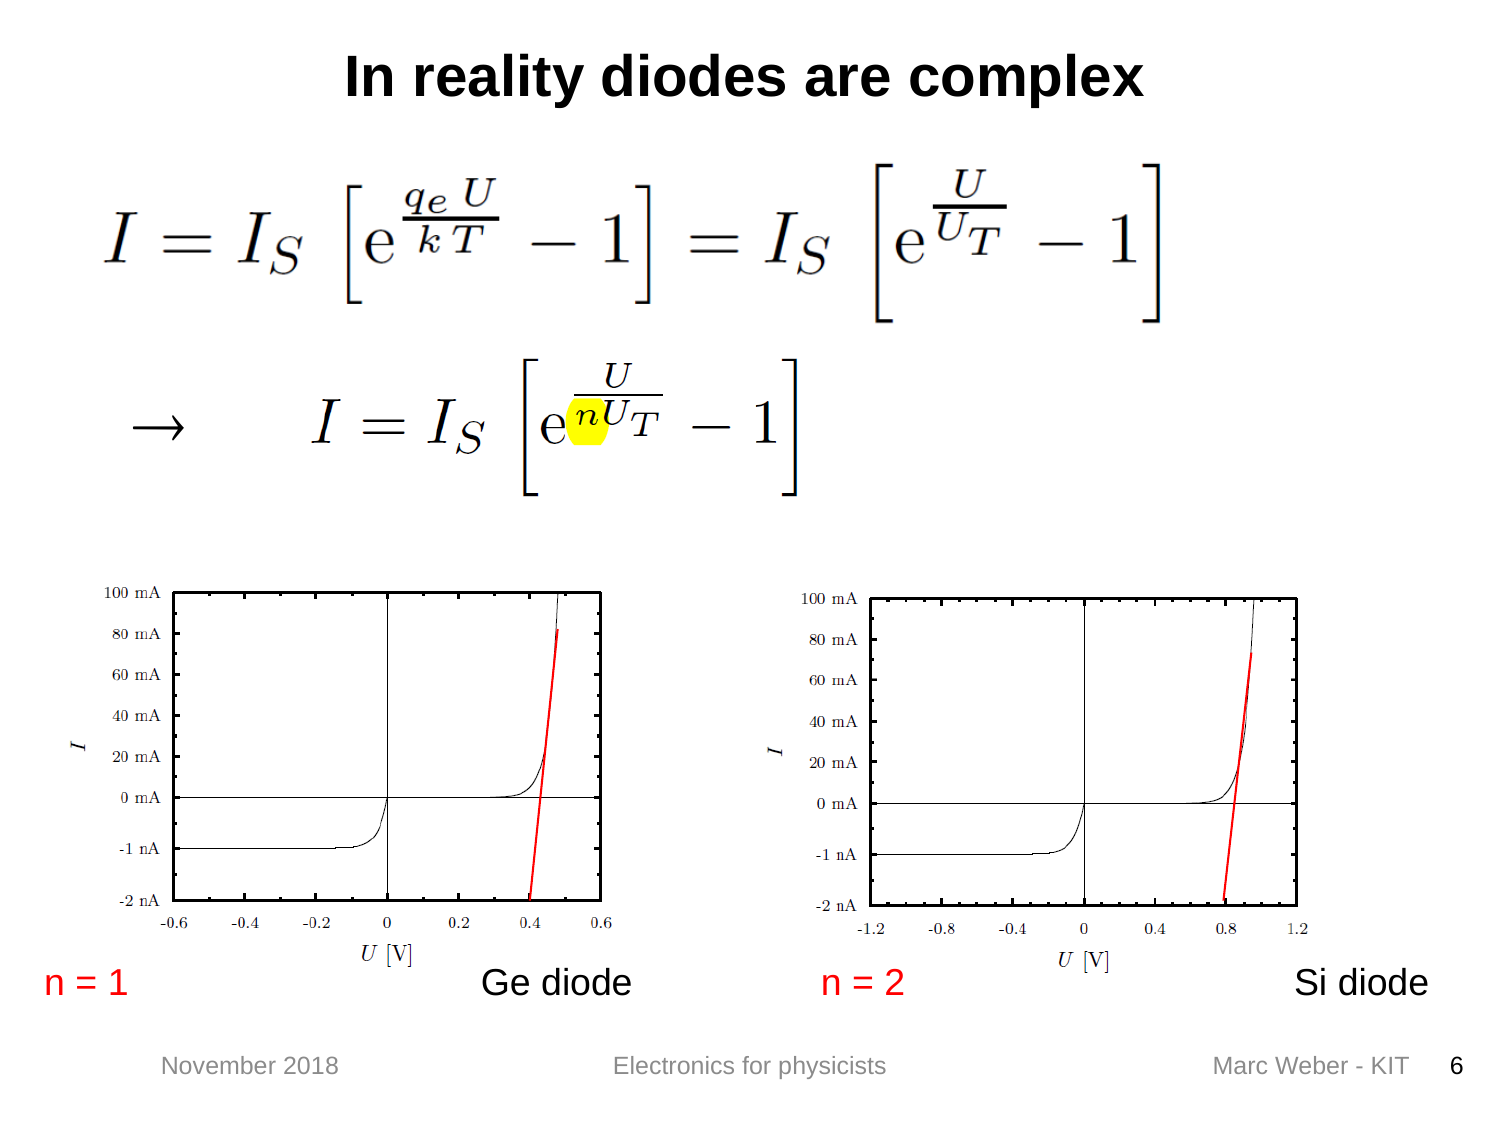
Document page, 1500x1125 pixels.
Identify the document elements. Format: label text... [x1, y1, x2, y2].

title In reality diodes are complex [70, 19, 1421, 127]
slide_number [75, 1035, 425, 1095]
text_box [29, 562, 721, 1012]
picture [32, 117, 1197, 500]
footer Electronics for physicists [512, 1035, 988, 1095]
slide_number Marc Weber - KIT [1074, 1035, 1425, 1095]
text_box  [117, 373, 189, 469]
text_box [726, 550, 1500, 1012]
